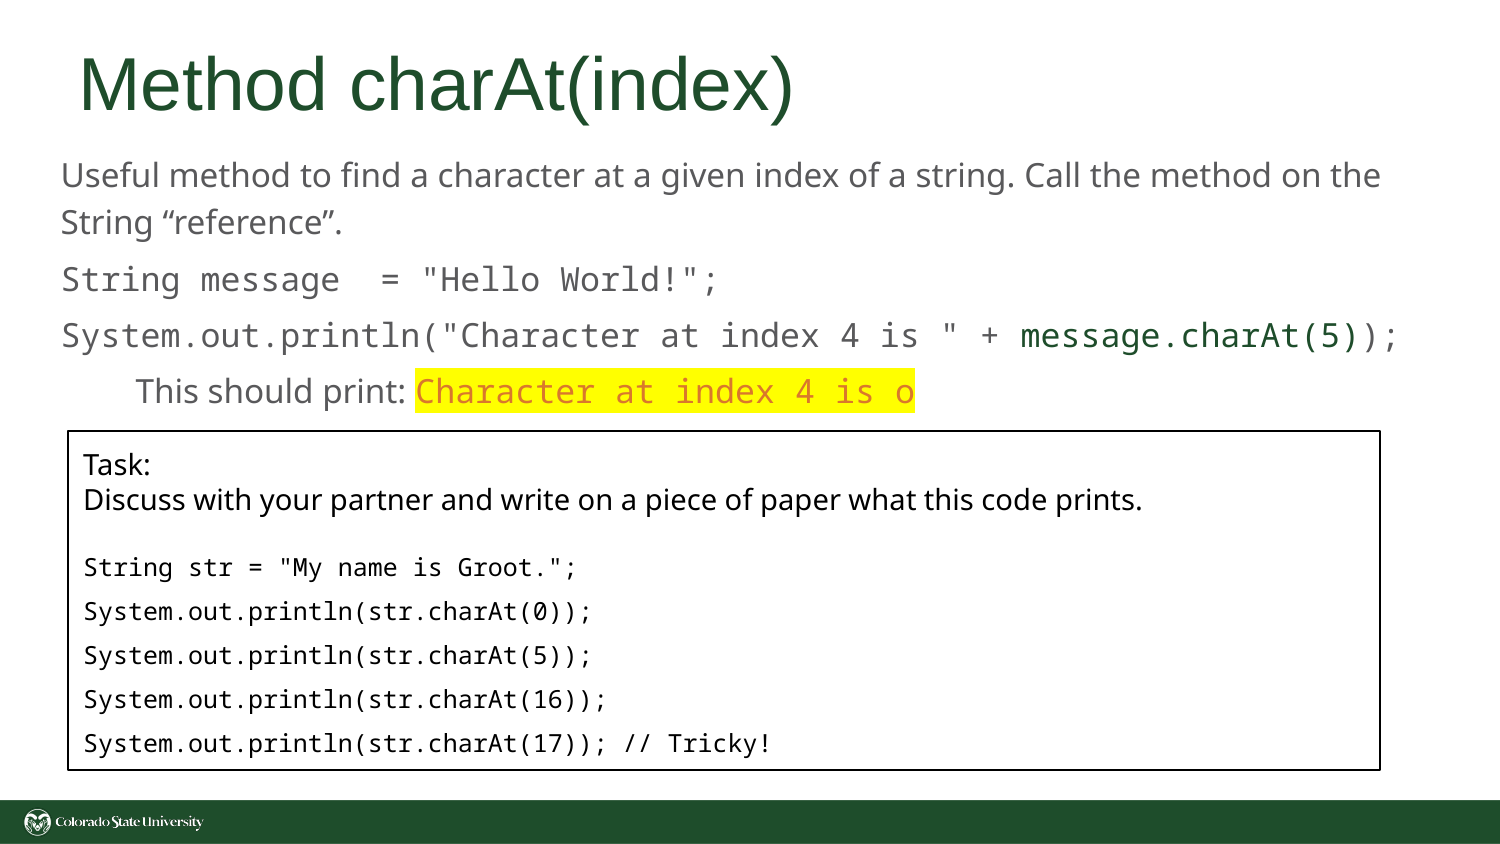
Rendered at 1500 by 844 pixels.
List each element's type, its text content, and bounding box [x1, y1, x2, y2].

text_box Task: Discuss with your partner and write on a piece of paper what this code prints. String str = "My name is Groot."; System.out.println(str.charAt(0)); System.out.println(str.charAt(5)); System.out.println(str.charAt(16)); System.out.println(str.charAt(17)); // Tricky! [68, 431, 1380, 771]
list Useful method to find a character at a given index of a string. Call the method on the String “reference”. String message = "Hello World!"; System.out.println("Character at index 4 is " + message.charAt(5)); This should print: Character at index 4 is o [50, 135, 1415, 403]
picture [16, 800, 212, 844]
title Method charAt(index) [68, 25, 1432, 136]
